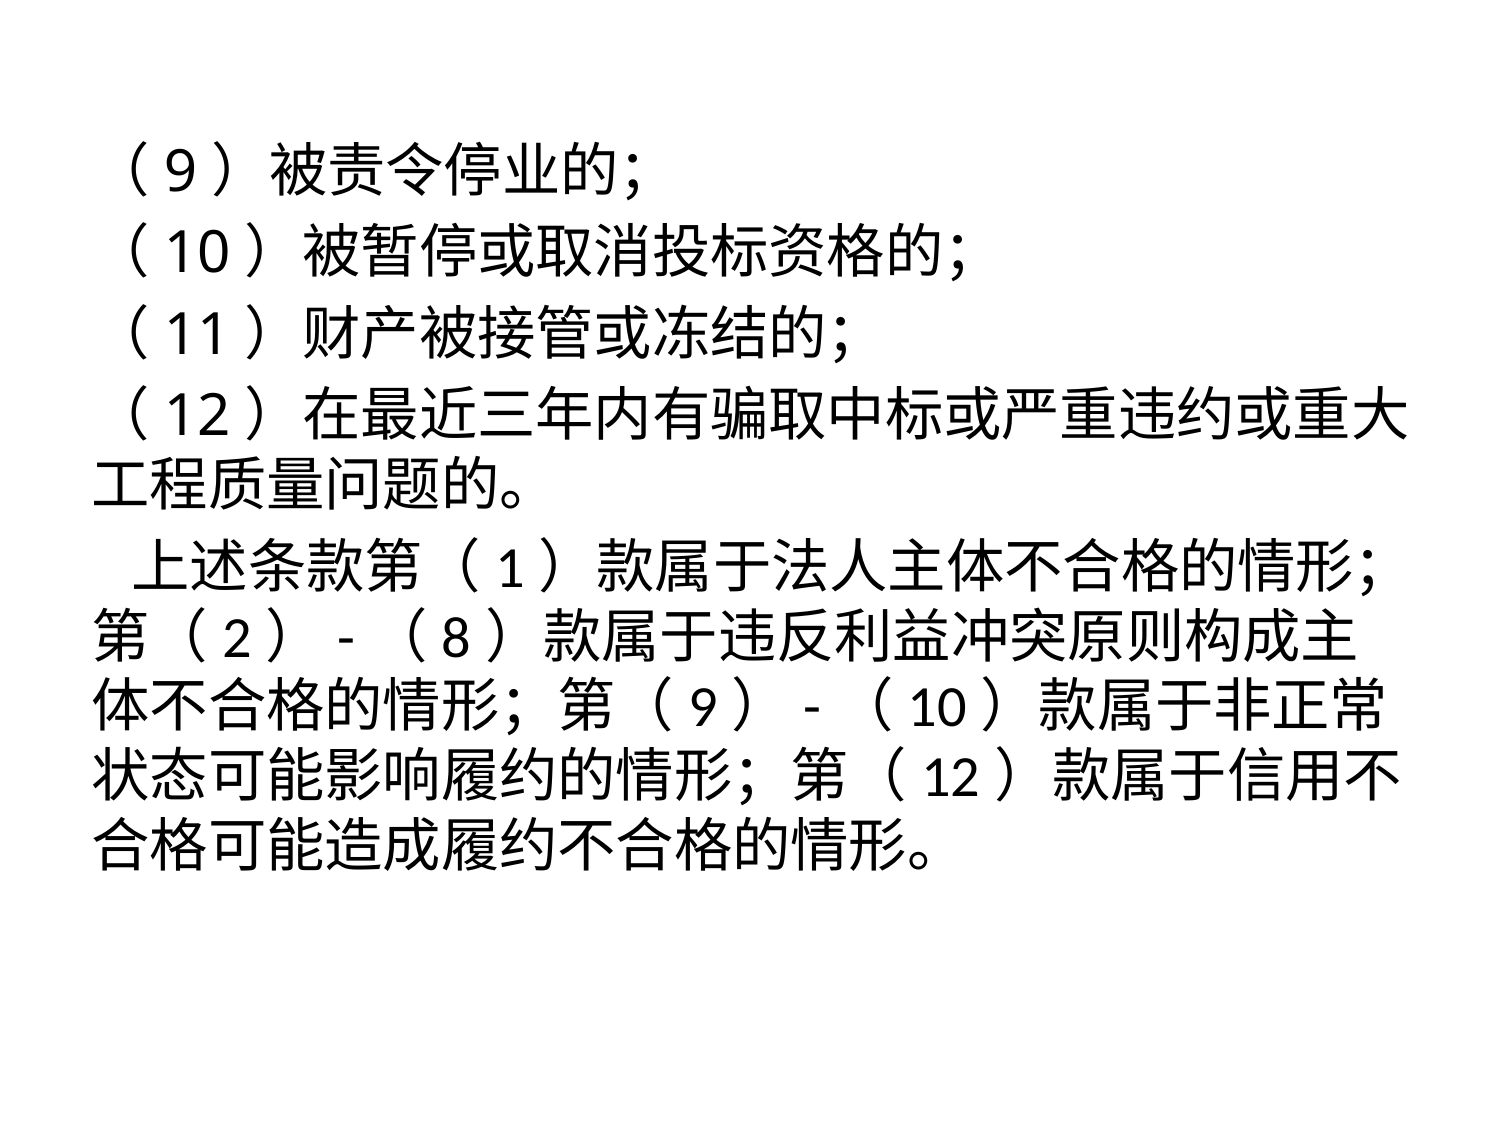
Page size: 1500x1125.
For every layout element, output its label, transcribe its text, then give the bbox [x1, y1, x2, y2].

list （9）被责令停业的； （10）被暂停或取消投标资格的； （11）财产被接管或冻结的； （12）在最近三年内有骗取中标或严重违约或重大工程质量问题的。 上述条款第（1）款属于法人主体不合格的情形；第（2）-（8）款属于违反利益冲突原则构成主体不合格的情形；第（9）-（10）款属于非正常状态可能影响履约的情形；第（12）款属于信用不合格可能造成履约不合格的情形。 [76, 125, 1425, 1005]
